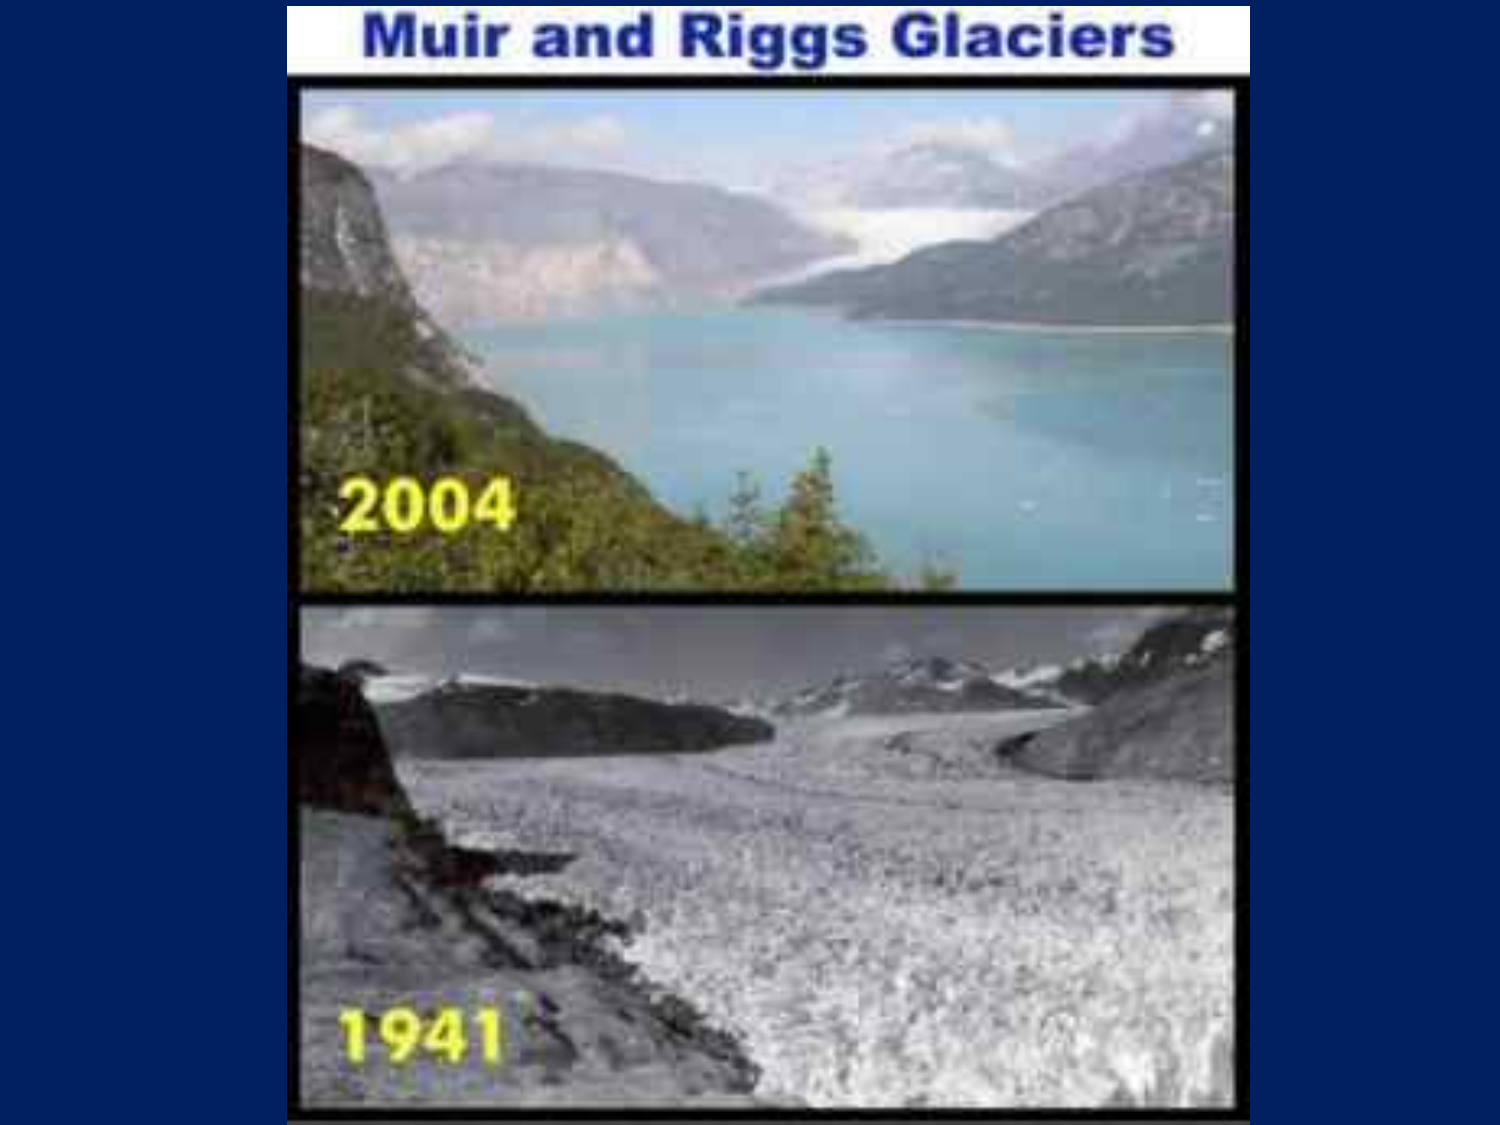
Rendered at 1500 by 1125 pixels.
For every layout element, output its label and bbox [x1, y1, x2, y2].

picture [287, 6, 1251, 1125]
